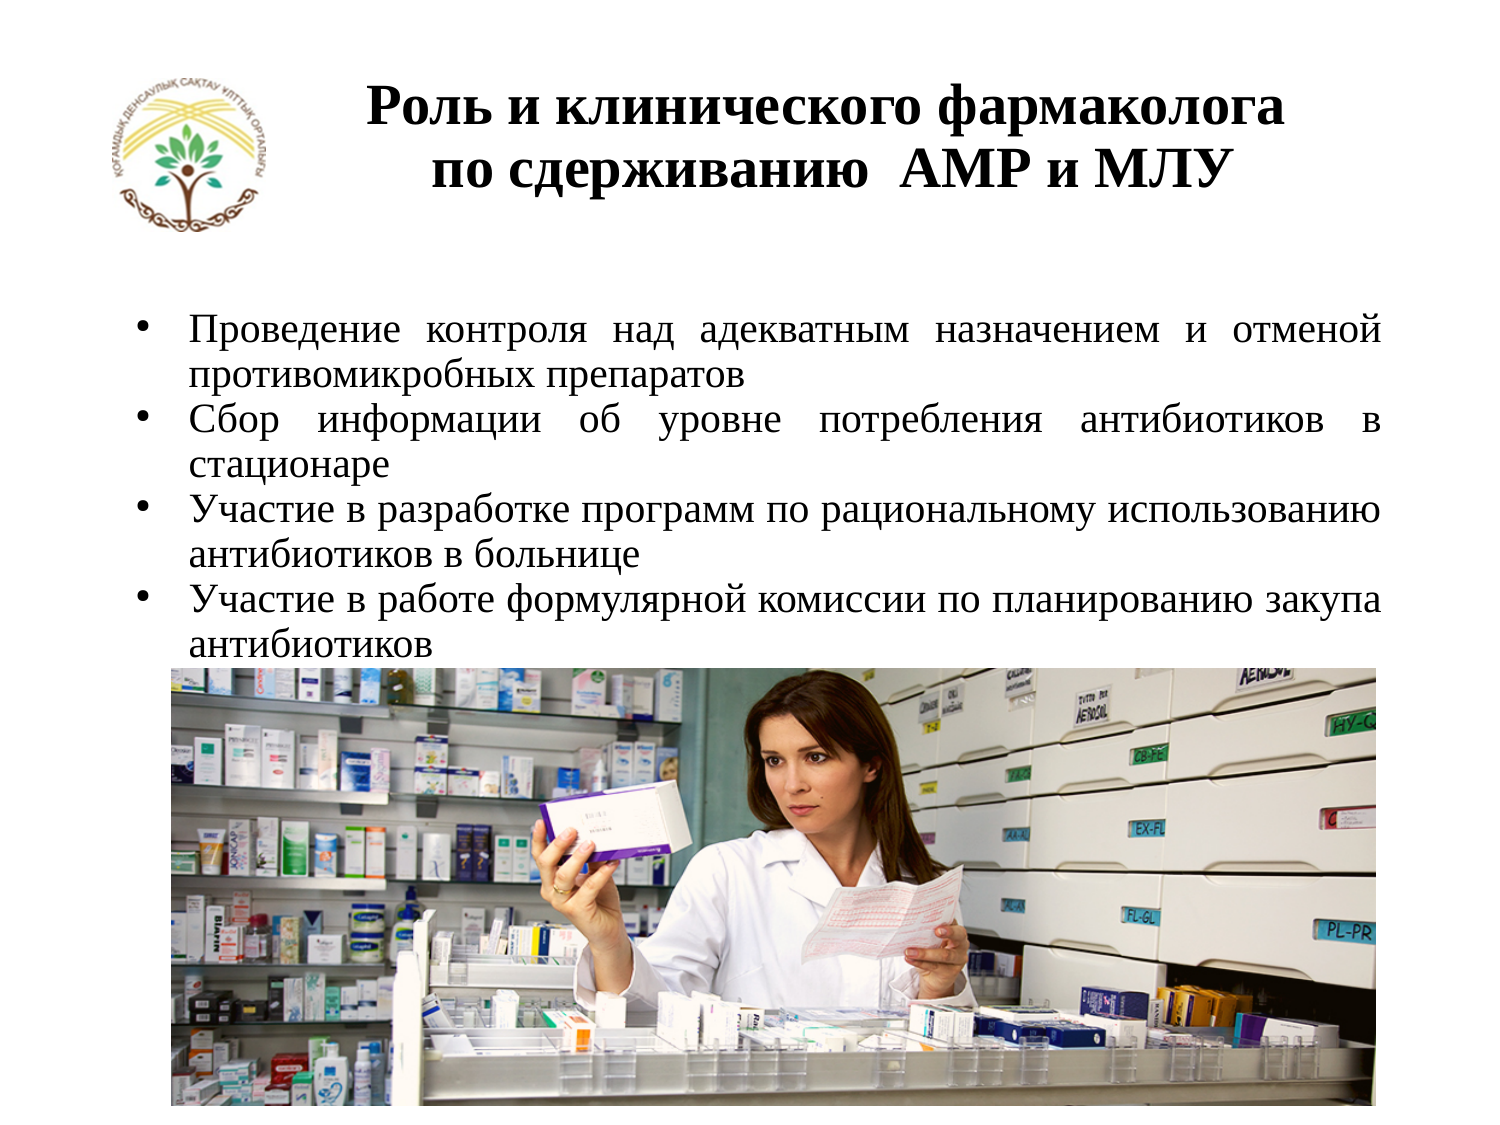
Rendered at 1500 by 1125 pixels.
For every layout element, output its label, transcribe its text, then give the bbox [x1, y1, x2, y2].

title Роль и клинического фармаколога по сдерживанию АМР и МЛУ [343, 66, 1310, 286]
picture [111, 77, 266, 233]
list Проведение контроля над адекватным назначением и отменой противомикробных препаратов Сбор информации об уровне потребления антибиотиков в стационаре Участие в разработке программ по рациональному использованию антибиотиков в больнице Участие в работе формулярной комиссии по планированию закупа антибиотиков [103, 299, 1397, 1014]
picture [170, 668, 1377, 1107]
